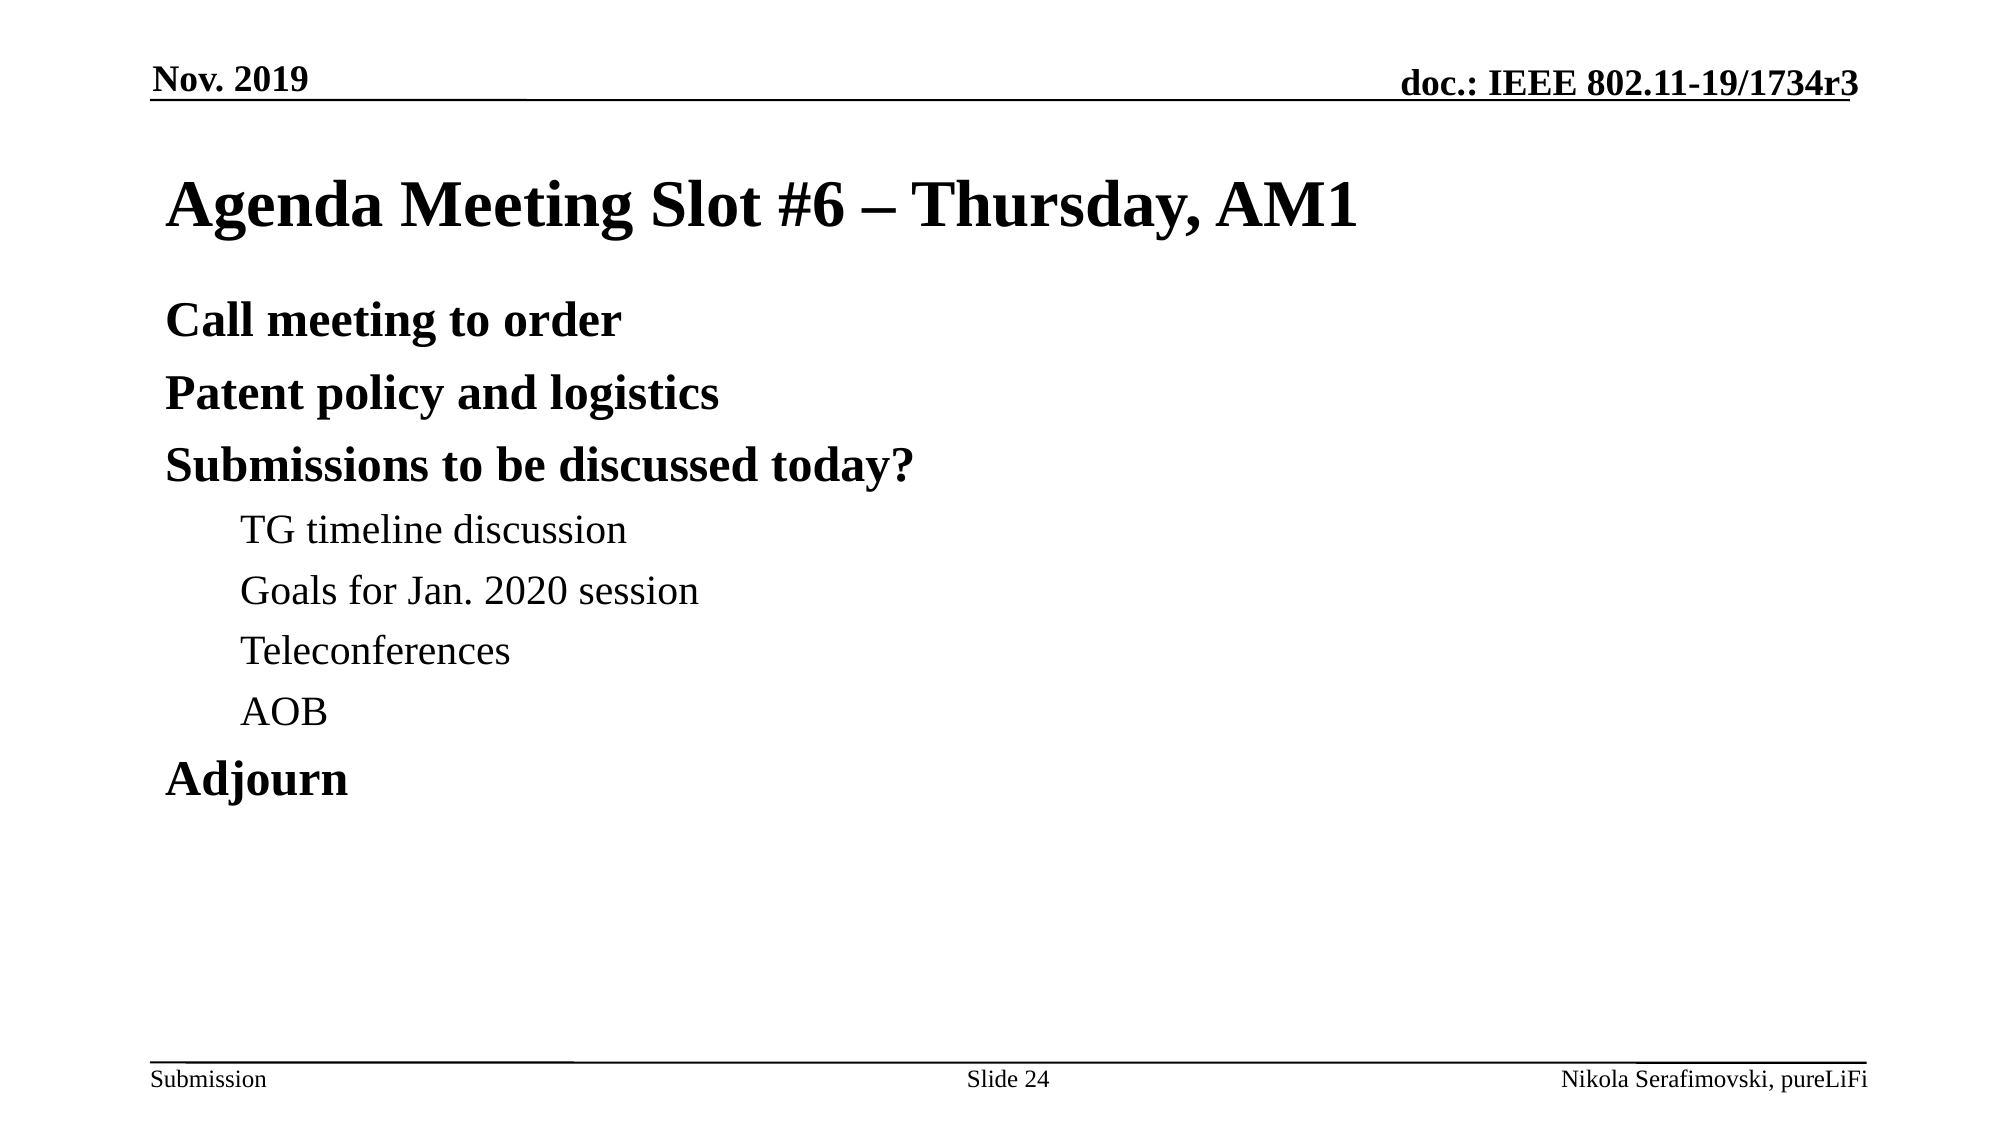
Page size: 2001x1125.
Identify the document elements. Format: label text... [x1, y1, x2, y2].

list Call meeting to order Patent policy and logistics Submissions to be discussed today? TG timeline discussion Goals for Jan. 2020 session Teleconferences AOB Adjourn [149, 278, 1850, 954]
slide_number Slide 24 [950, 1061, 1067, 1123]
title Agenda Meeting Slot #6 – Thursday, AM1 [149, 112, 1850, 278]
footer Nikola Serafimovski, pureLiFi [1171, 1061, 1869, 1093]
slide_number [152, 54, 563, 100]
